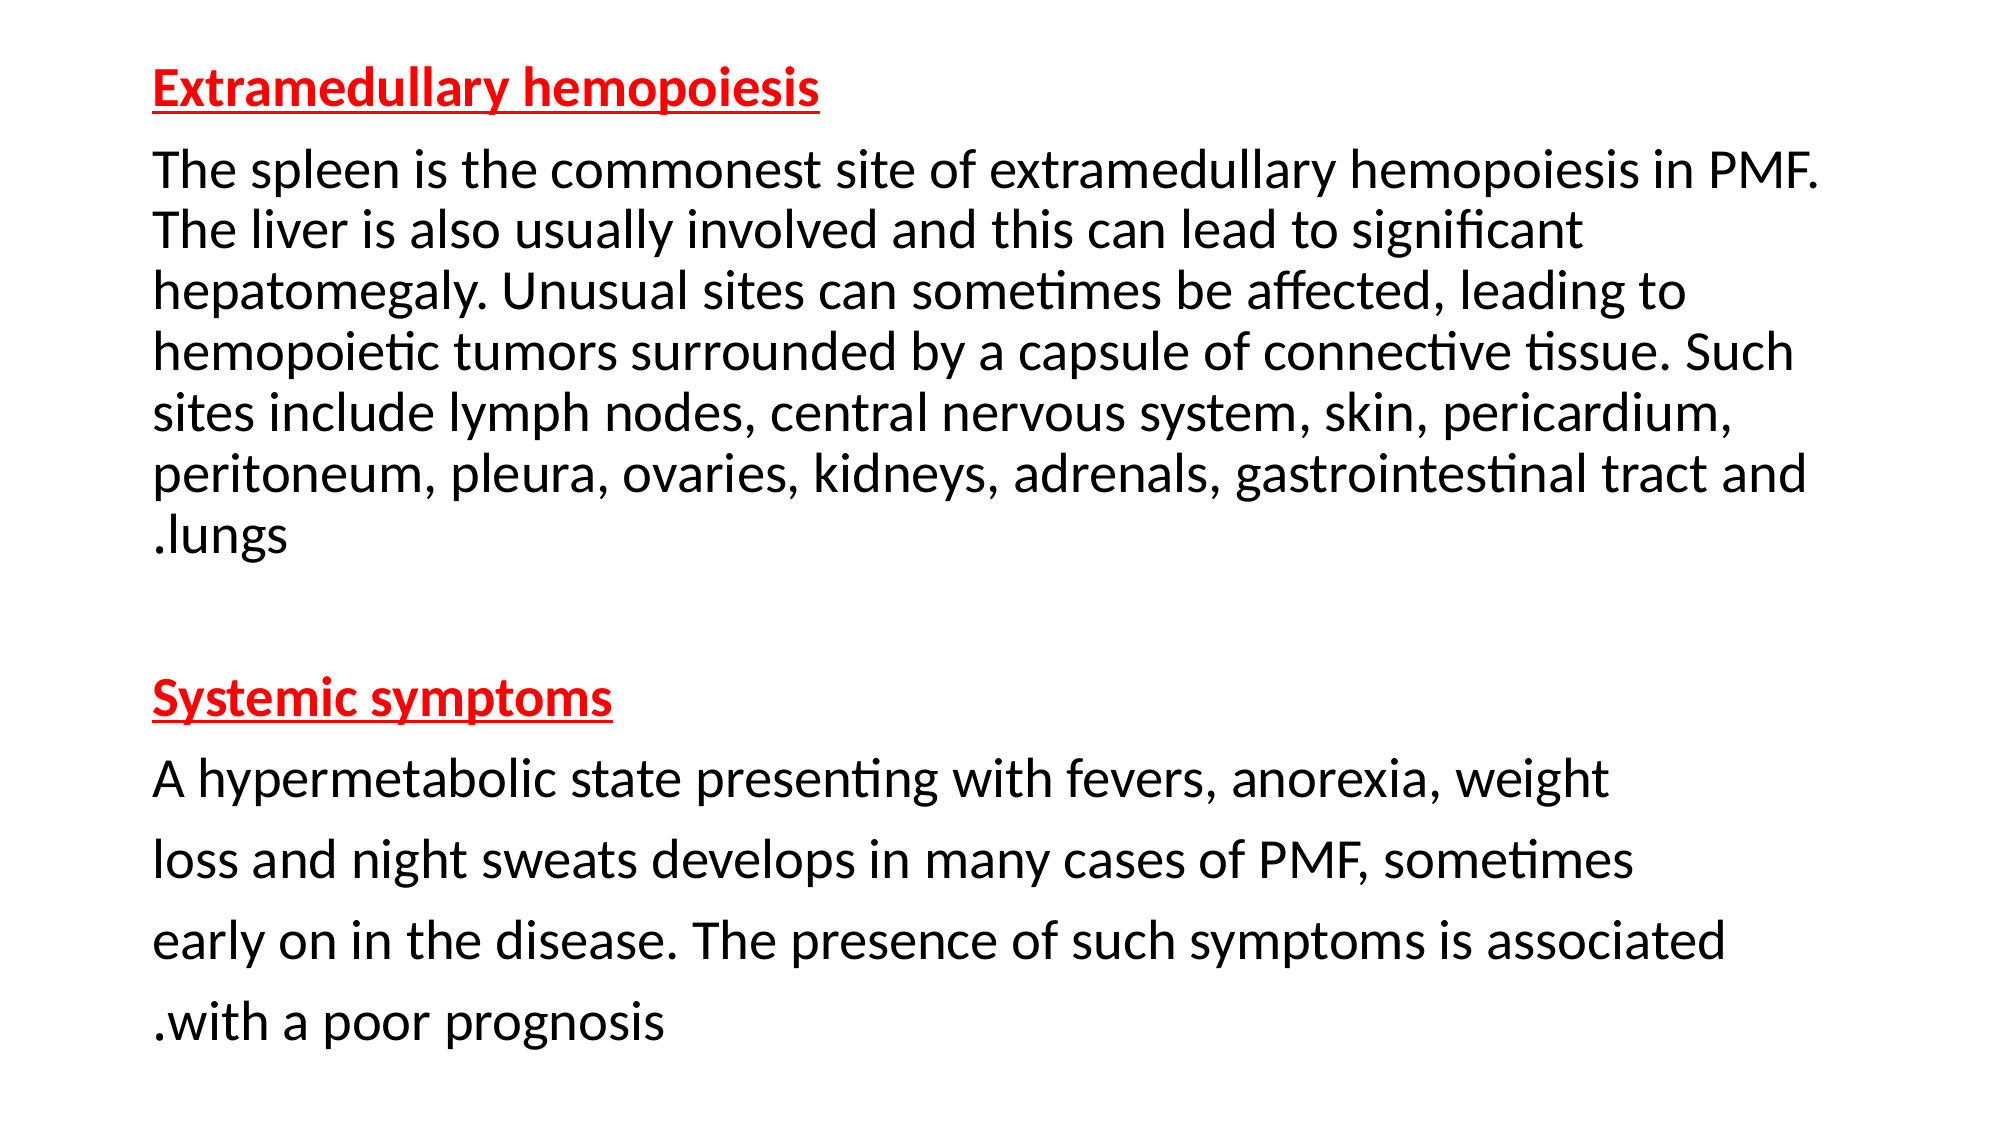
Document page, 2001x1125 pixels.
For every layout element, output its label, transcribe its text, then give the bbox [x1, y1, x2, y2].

list Extramedullary hemopoiesis The spleen is the commonest site of extramedullary hemopoiesis in PMF. The liver is also usually involved and this can lead to significant hepatomegaly. Unusual sites can sometimes be affected, leading to hemopoietic tumors surrounded by a capsule of connective tissue. Such sites include lymph nodes, central nervous system, skin, pericardium, peritoneum, pleura, ovaries, kidneys, adrenals, gastrointestinal tract and lungs. Systemic symptoms A hypermetabolic state presenting with fevers, anorexia, weight loss and night sweats develops in many cases of PMF, sometimes early on in the disease. The presence of such symptoms is associated with a poor prognosis. [137, 50, 1863, 1065]
